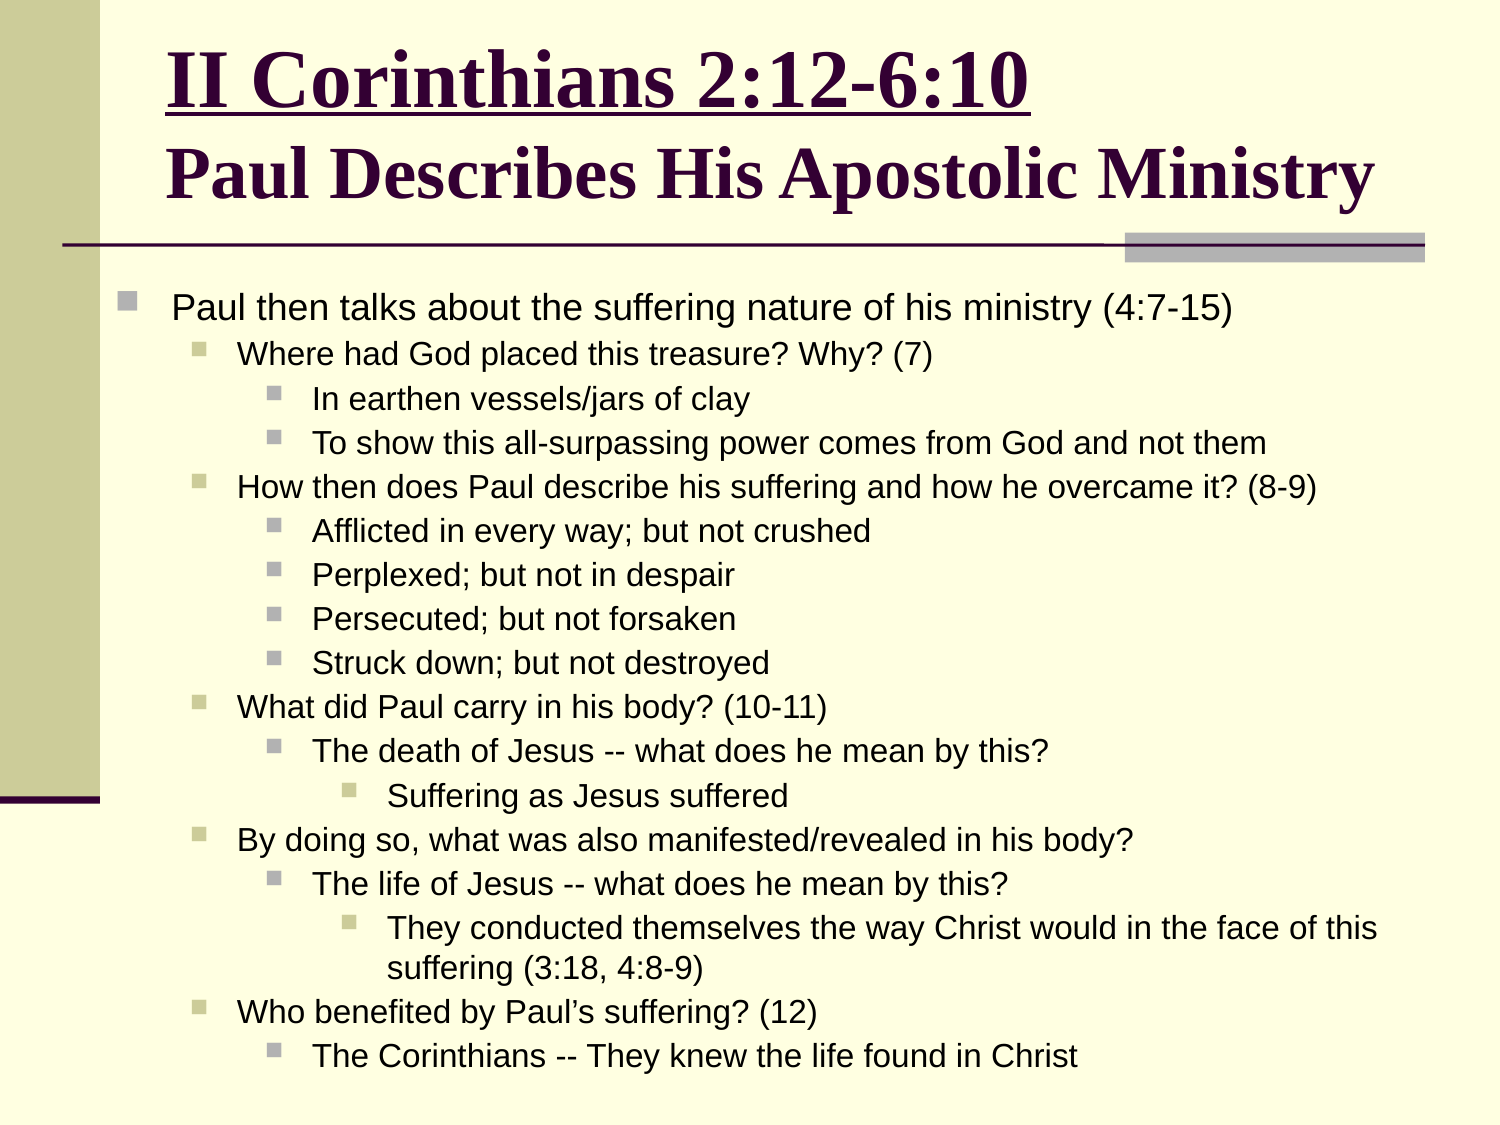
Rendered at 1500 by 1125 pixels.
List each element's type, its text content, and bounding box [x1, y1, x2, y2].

title II Corinthians 2:12-6:10 Paul Describes His Apostolic Ministry [149, 24, 1426, 213]
text_box Paul then talks about the suffering nature of his ministry (4:7-15) Where had God placed this treasure? Why? (7) In earthen vessels/jars of clay To show this all-surpassing power comes from God and not them How then does Paul describe his suffering and how he overcame it? (8-9) Afflicted in every way; but not crushed Perplexed; but not in despair Persecuted; but not forsaken Struck down; but not destroyed What did Paul carry in his body? (10-11) The death of Jesus -- what does he mean by this? Suffering as Jesus suffered By doing so, what was also manifested/revealed in his body? The life of Jesus -- what does he mean by this? They conducted themselves the way Christ would in the face of this suffering (3:18, 4:8-9) Who benefited by Paul’s suffering? (12) The Corinthians -- They knew the life found in Christ [99, 275, 1488, 1125]
